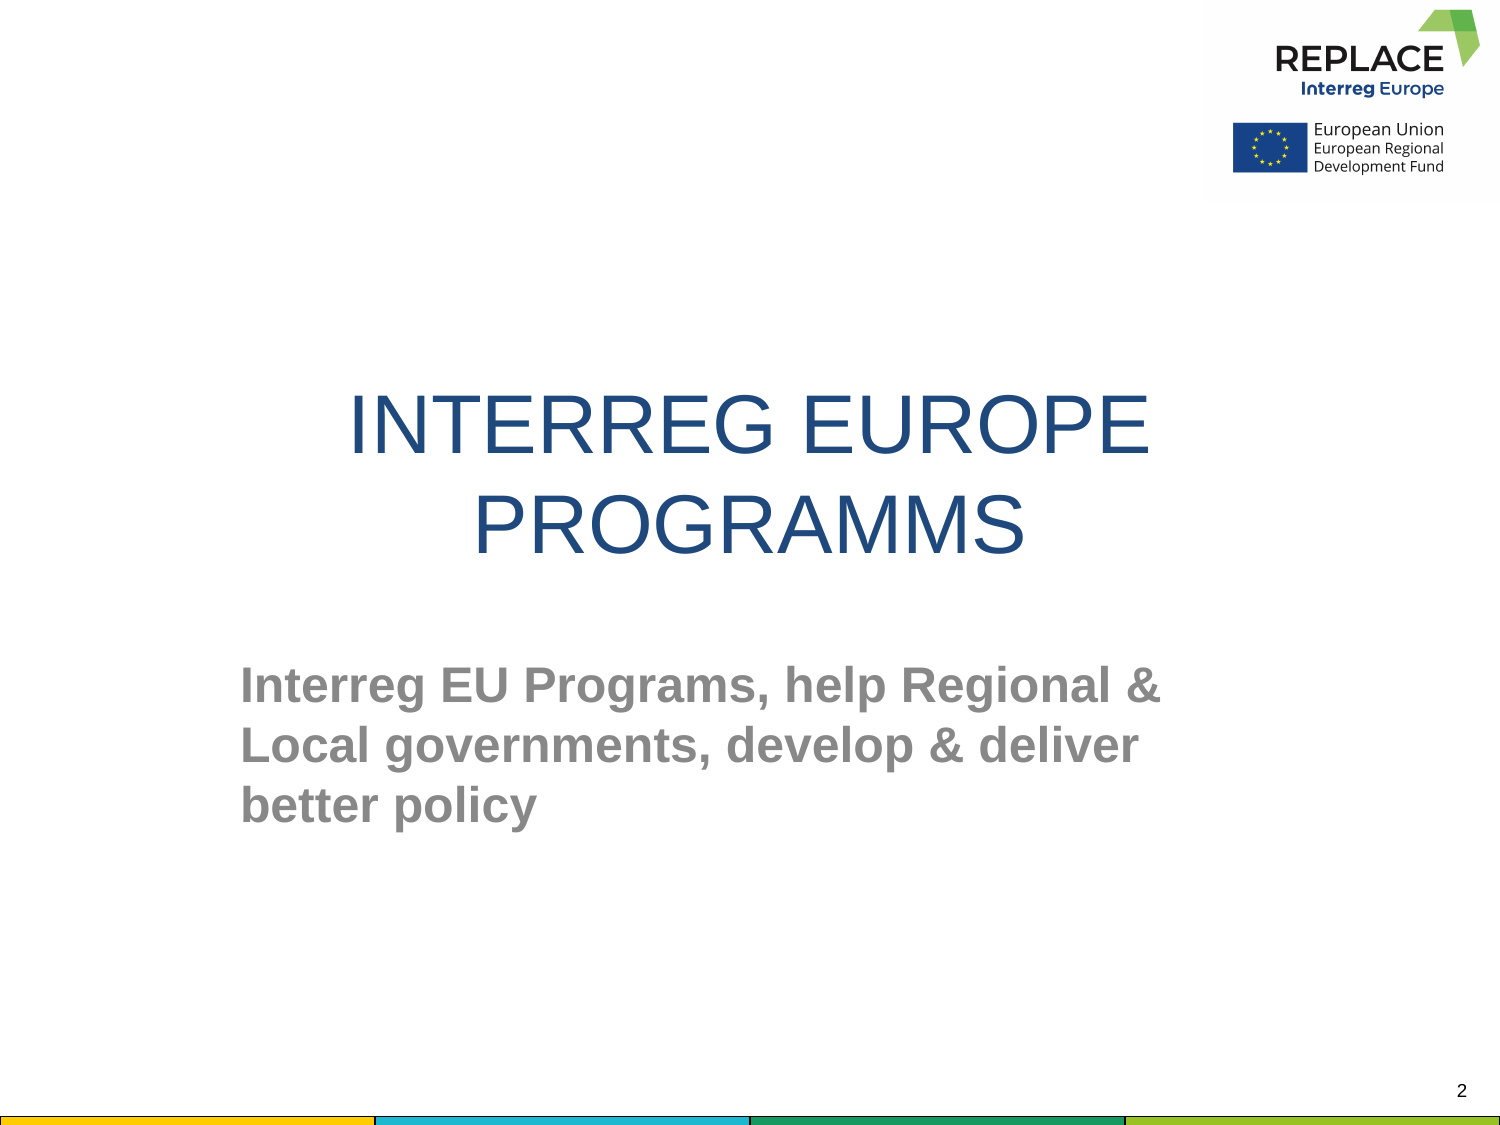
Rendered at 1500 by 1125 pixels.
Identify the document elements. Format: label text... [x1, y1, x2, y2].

subtitle Interreg EU Programs, help Regional & Local governments, develop & deliver better policy [225, 637, 1275, 925]
title INTERREG EUROPE PROGRAMMS [112, 349, 1388, 591]
picture [1204, 0, 1500, 202]
